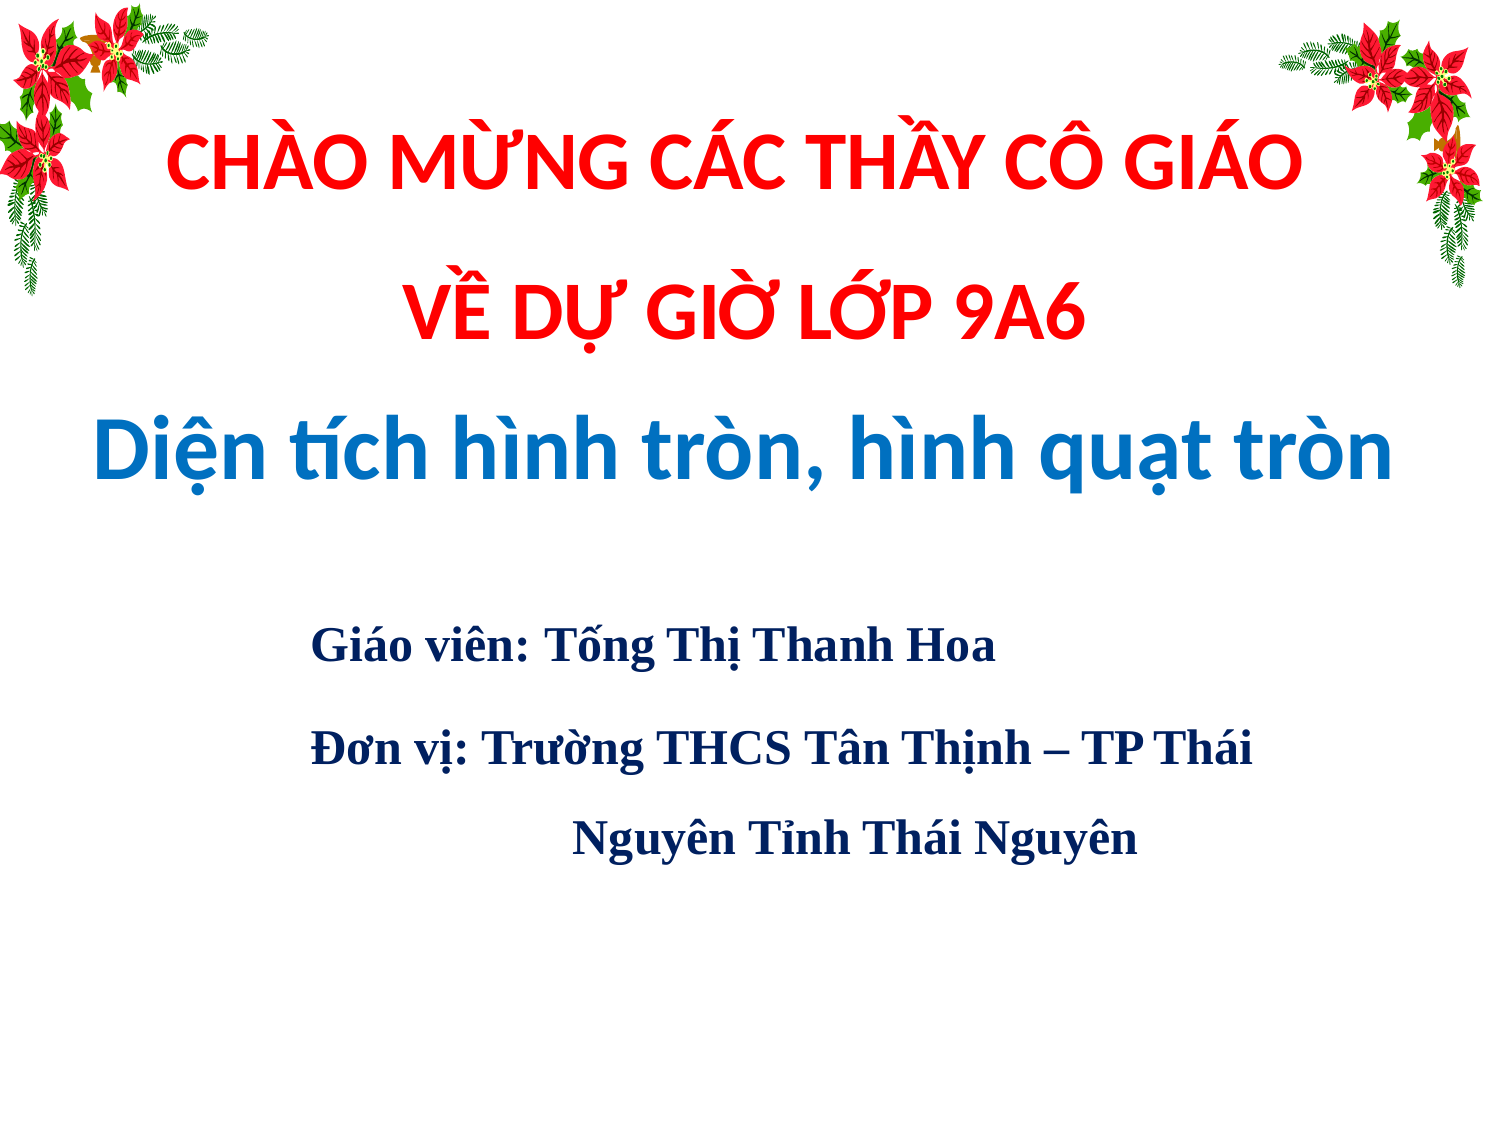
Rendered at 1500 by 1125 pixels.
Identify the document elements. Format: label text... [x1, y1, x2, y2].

text_box Giáo viên: Tống Thị Thanh Hoa Đơn vị: Trường THCS Tân Thịnh – TP Thái Nguyên Tỉnh Thái Nguyên [295, 574, 1368, 1004]
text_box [1246, 51, 1500, 257]
text_box Diện tích hình tròn, hình quạt tròn [77, 380, 1413, 506]
text_box CHÀO MỪNG CÁC THẦY CÔ GIÁO VỀ DỰ GIỜ LỚP 9A6 [151, 49, 1320, 365]
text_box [0, 2, 210, 297]
